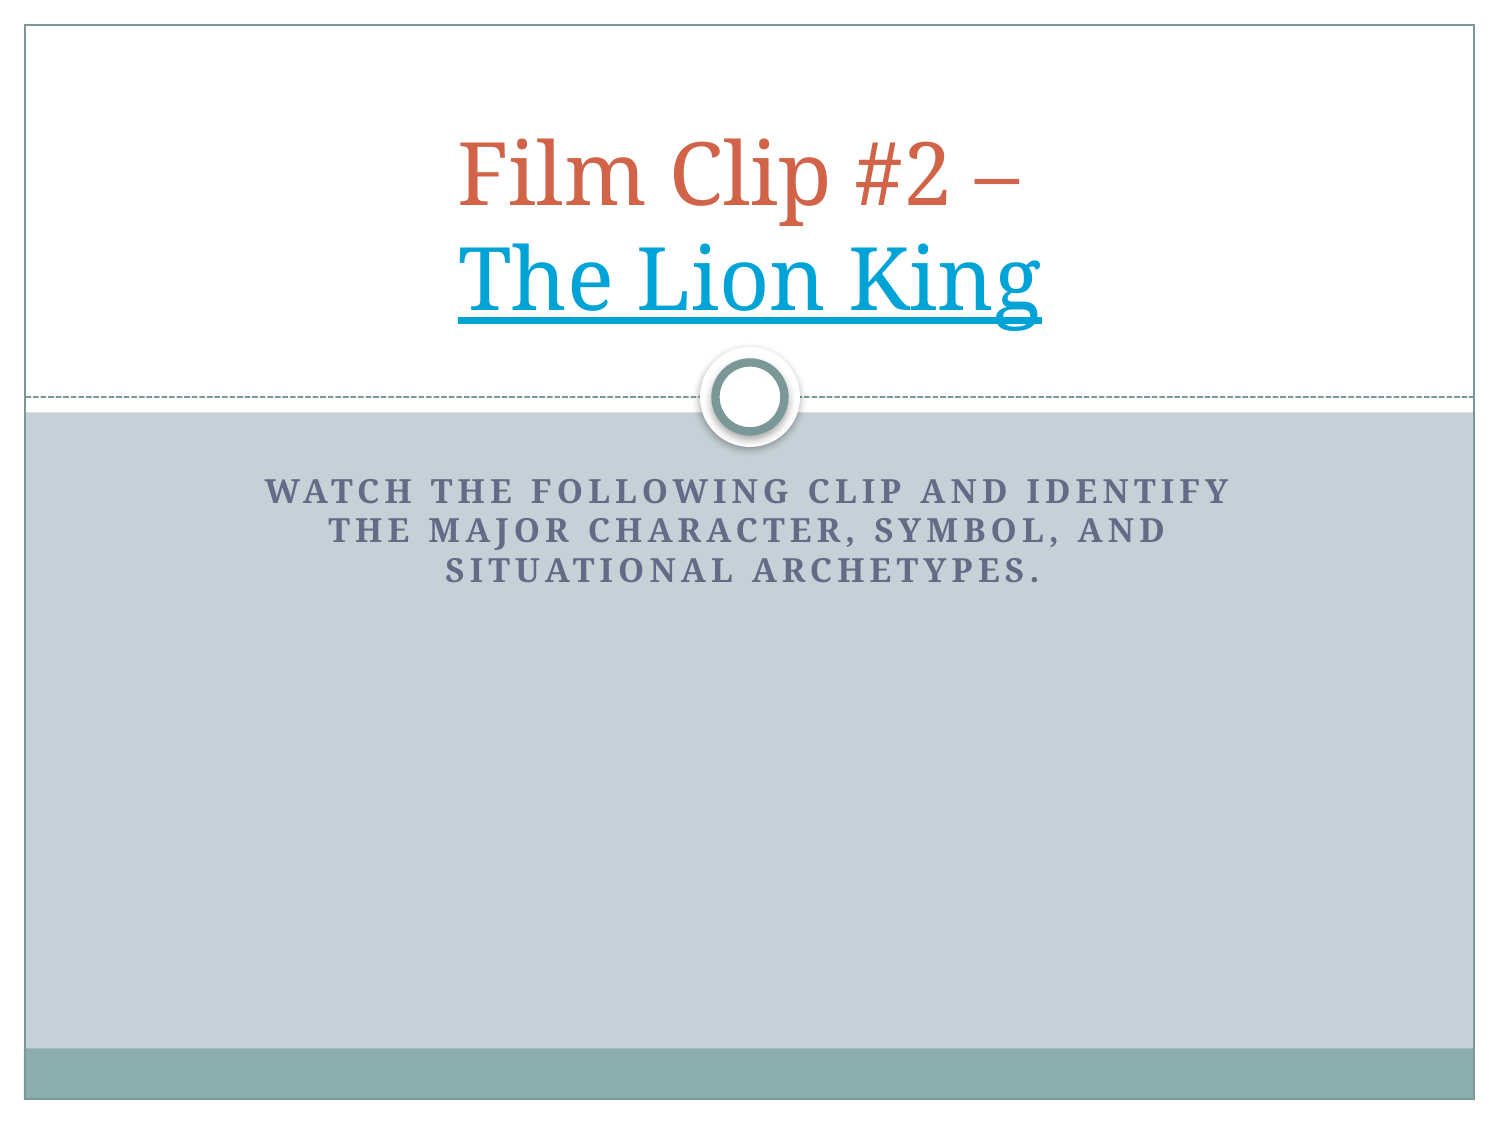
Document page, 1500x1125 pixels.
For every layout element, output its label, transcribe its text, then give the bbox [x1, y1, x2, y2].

subtitle Watch the following clip and identify the major character, symbol, and situational archetypes. [225, 462, 1275, 750]
title Film Clip #2 – The Lion King [112, 62, 1388, 350]
